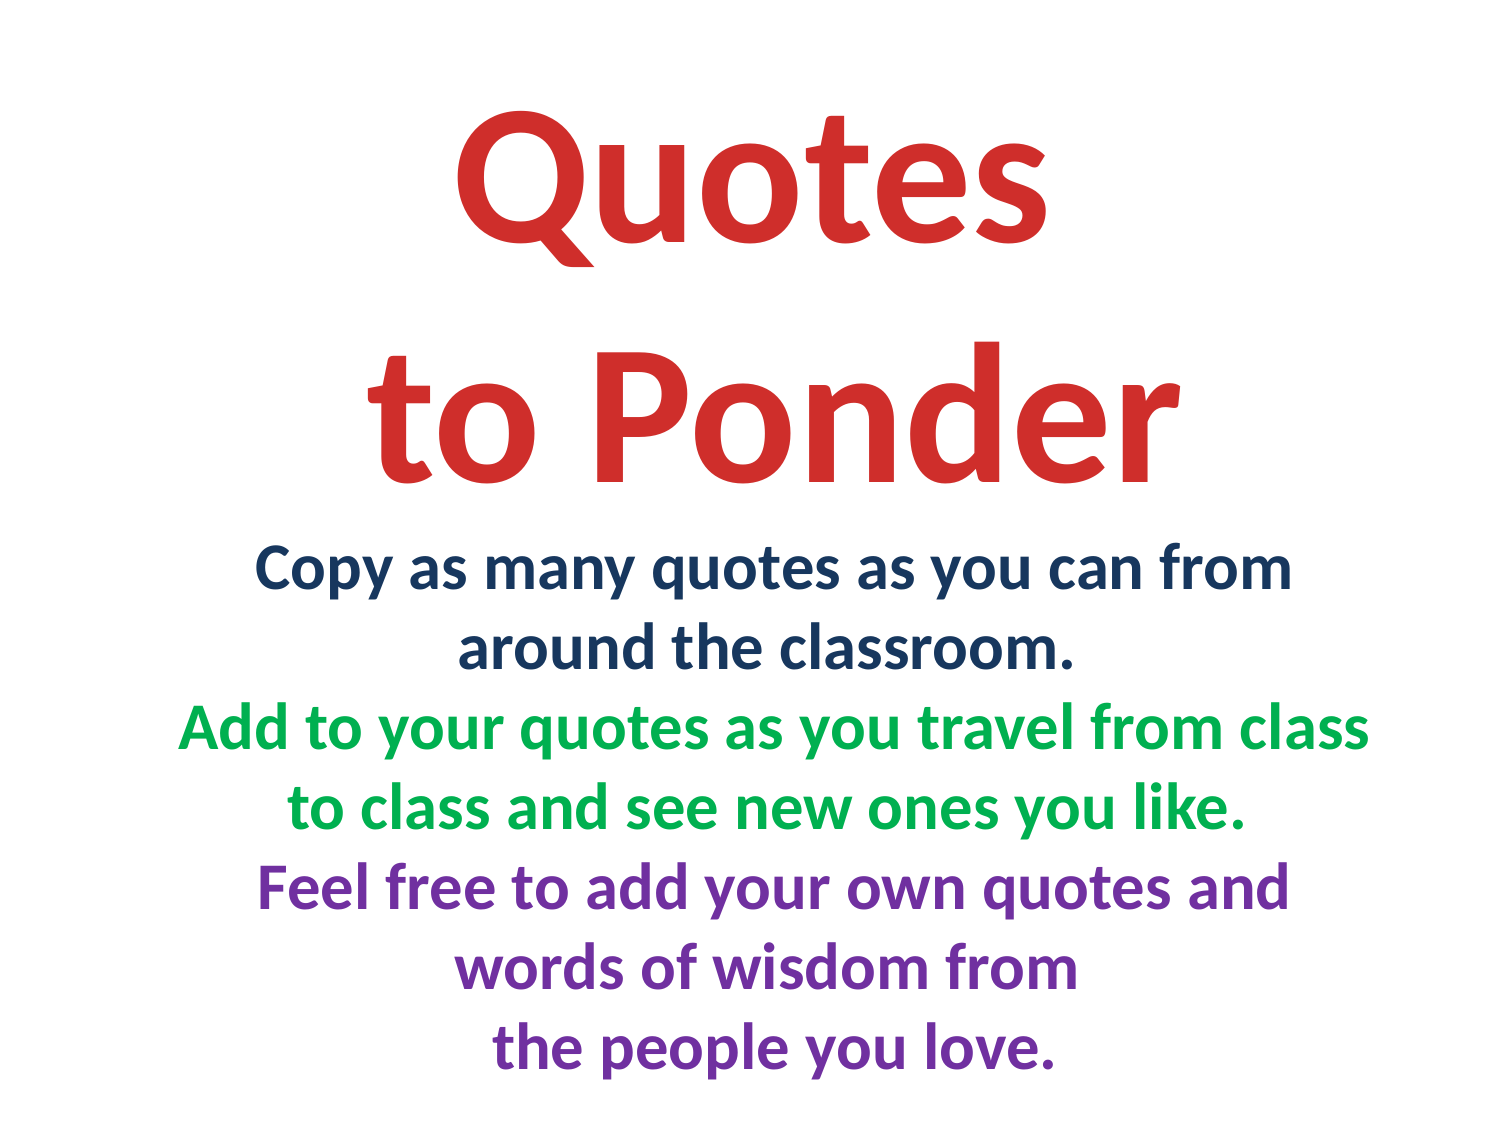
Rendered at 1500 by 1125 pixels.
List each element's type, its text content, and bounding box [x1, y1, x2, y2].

title Quotes to Ponder Copy as many quotes as you can from around the classroom. Add to your quotes as you travel from class to class and see new ones you like. Feel free to add your own quotes and words of wisdom from the people you love. [162, 0, 1388, 1125]
